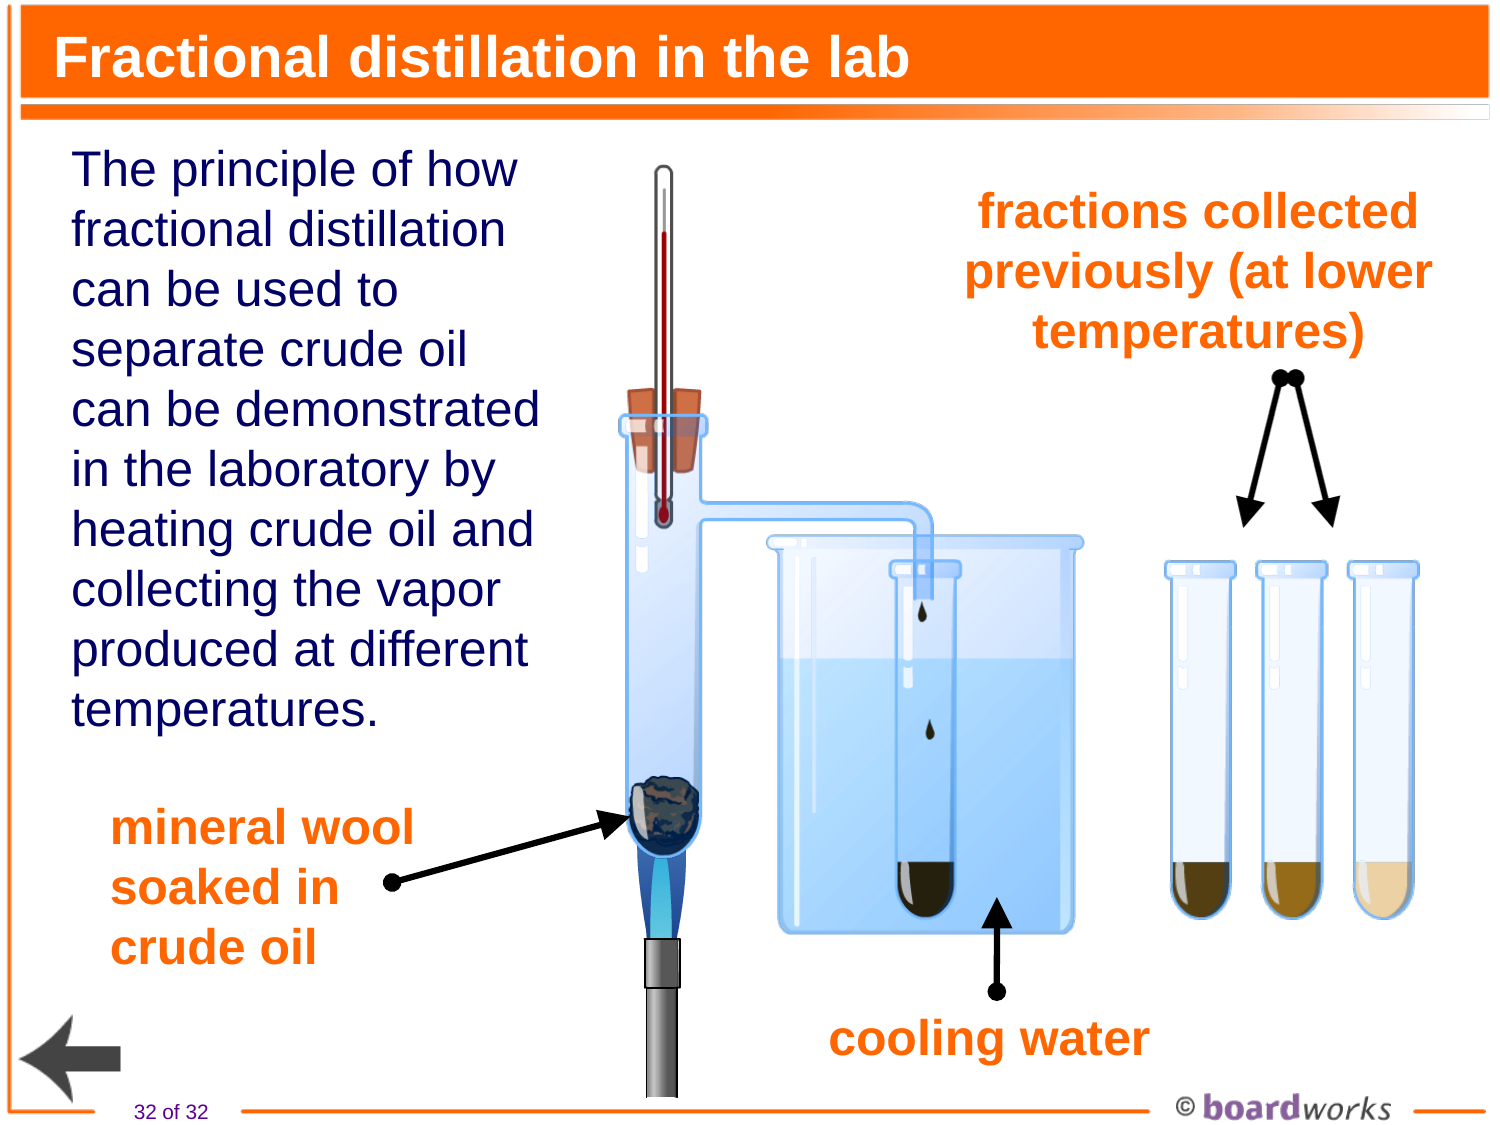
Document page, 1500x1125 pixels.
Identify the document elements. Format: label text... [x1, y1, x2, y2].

text_box cooling water [813, 997, 1181, 1073]
text_box [386, 823, 604, 889]
picture [0, 0, 1500, 1125]
title Fractional distillation in the lab [38, 8, 1308, 100]
text_box The principle of how fractional distillation can be used to separate crude oil can be demonstrated in the laboratory by heating crude oil and collecting the vapor produced at different temperatures. [56, 128, 576, 744]
text_box mineral wool soaked in crude oil [95, 787, 442, 983]
text_box [990, 948, 1004, 998]
text_box fractions collected previously (at lower temperatures) [1094, 171, 1483, 366]
